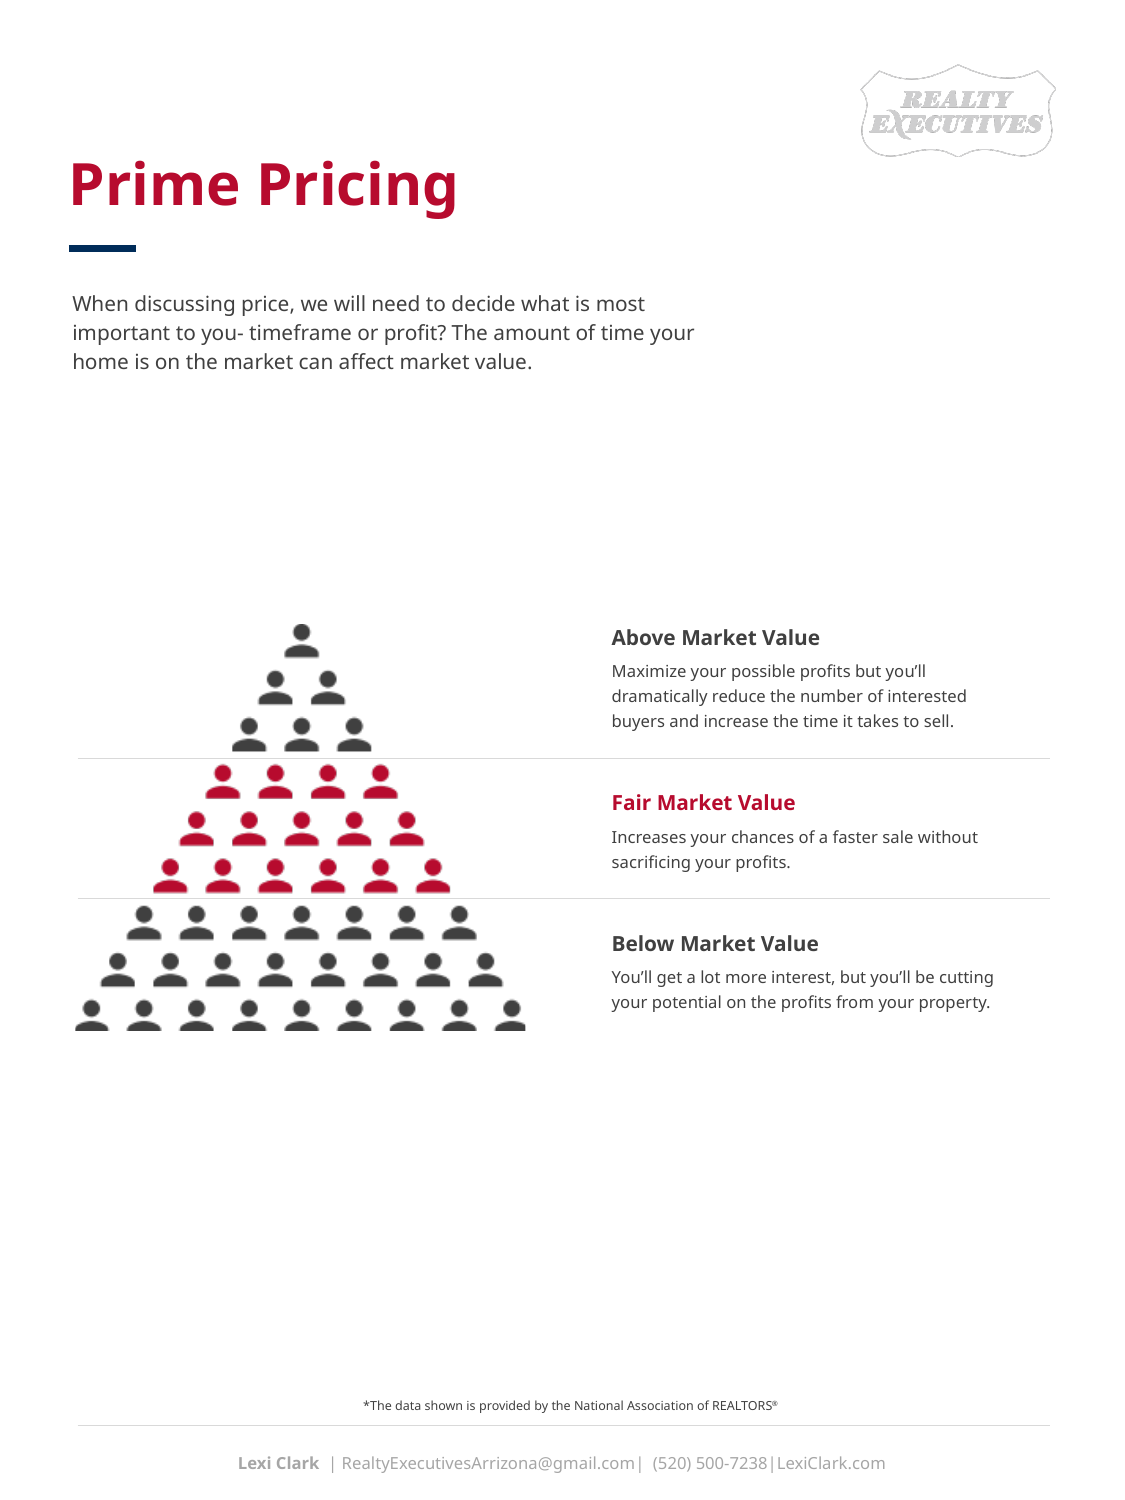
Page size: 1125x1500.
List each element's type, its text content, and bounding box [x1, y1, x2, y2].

text_box *The data shown is provided by the National Association of REALTORS® [85, 1384, 1056, 1420]
text_box Prime Pricing [53, 146, 597, 225]
text_box When discussing price, we will need to decide what is most important to you- timeframe or profit? The amount of time your home is on the market can affect market value. [57, 279, 746, 382]
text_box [75, 612, 1050, 1031]
picture [859, 64, 1056, 157]
